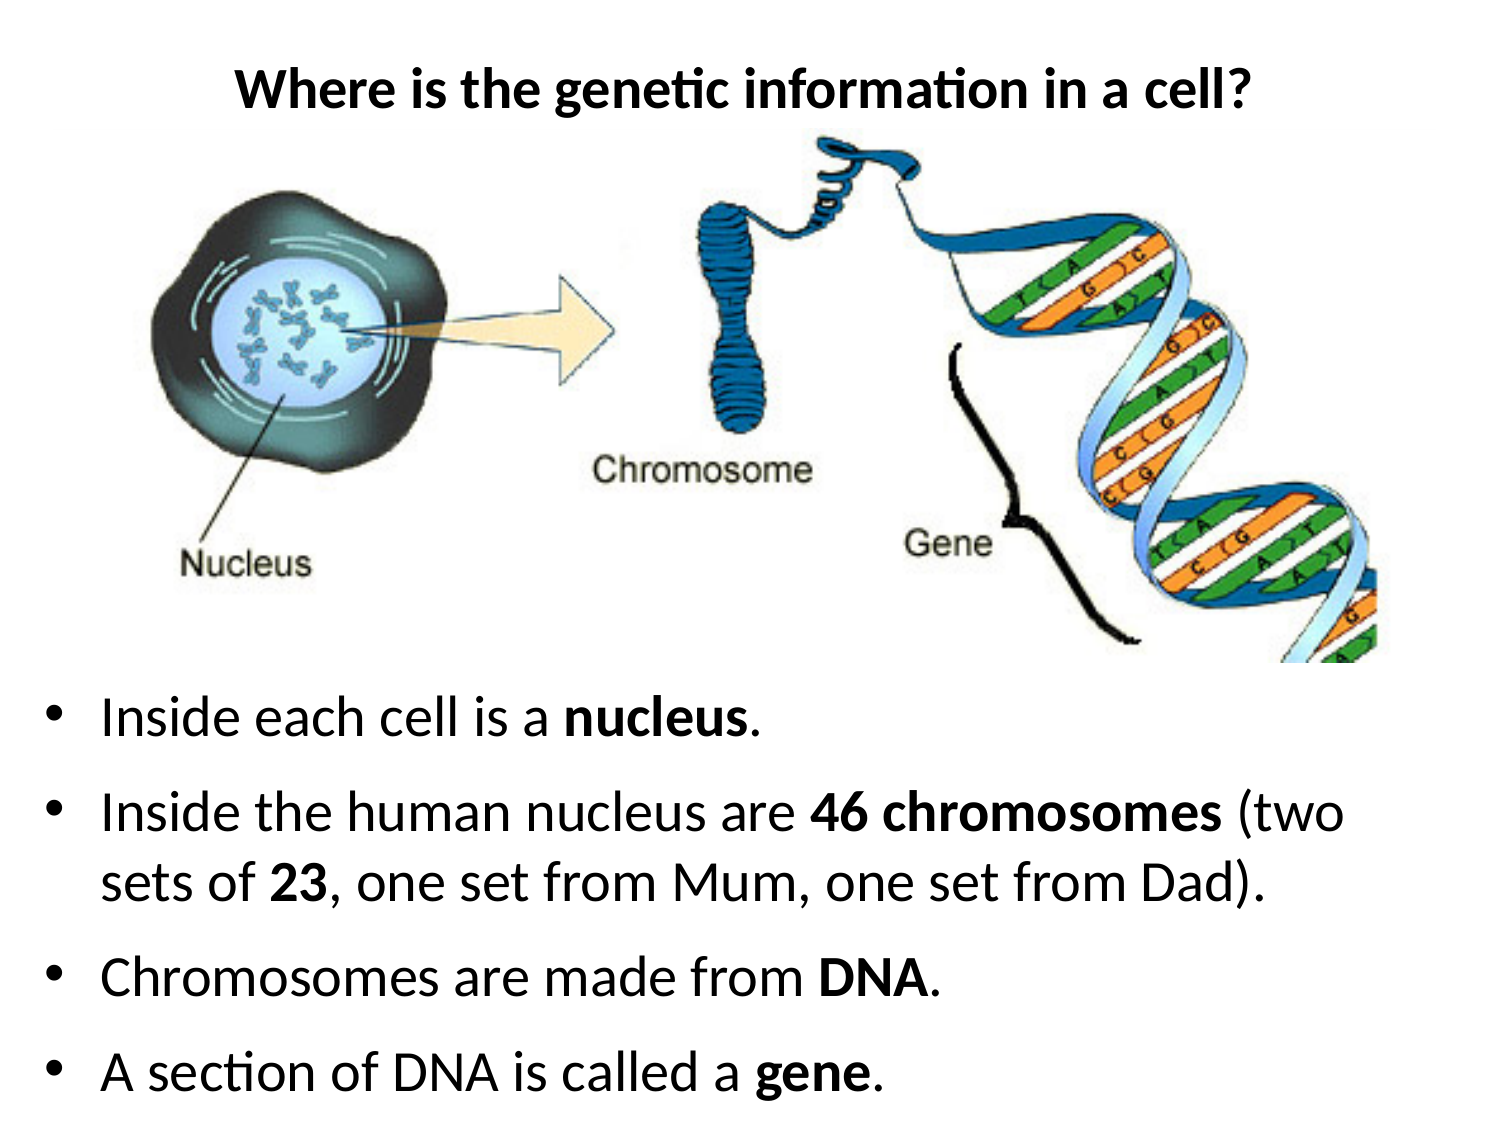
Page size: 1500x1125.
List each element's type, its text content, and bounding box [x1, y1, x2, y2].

picture [52, 128, 1436, 663]
text_box Inside each cell is a nucleus. Inside the human nucleus are 46 chromosomes (two sets of 23, one set from Mum, one set from Dad). Chromosomes are made from DNA. A section of DNA is called a gene. [29, 670, 1459, 1111]
text_box Where is the genetic information in a cell? [29, 42, 1459, 128]
